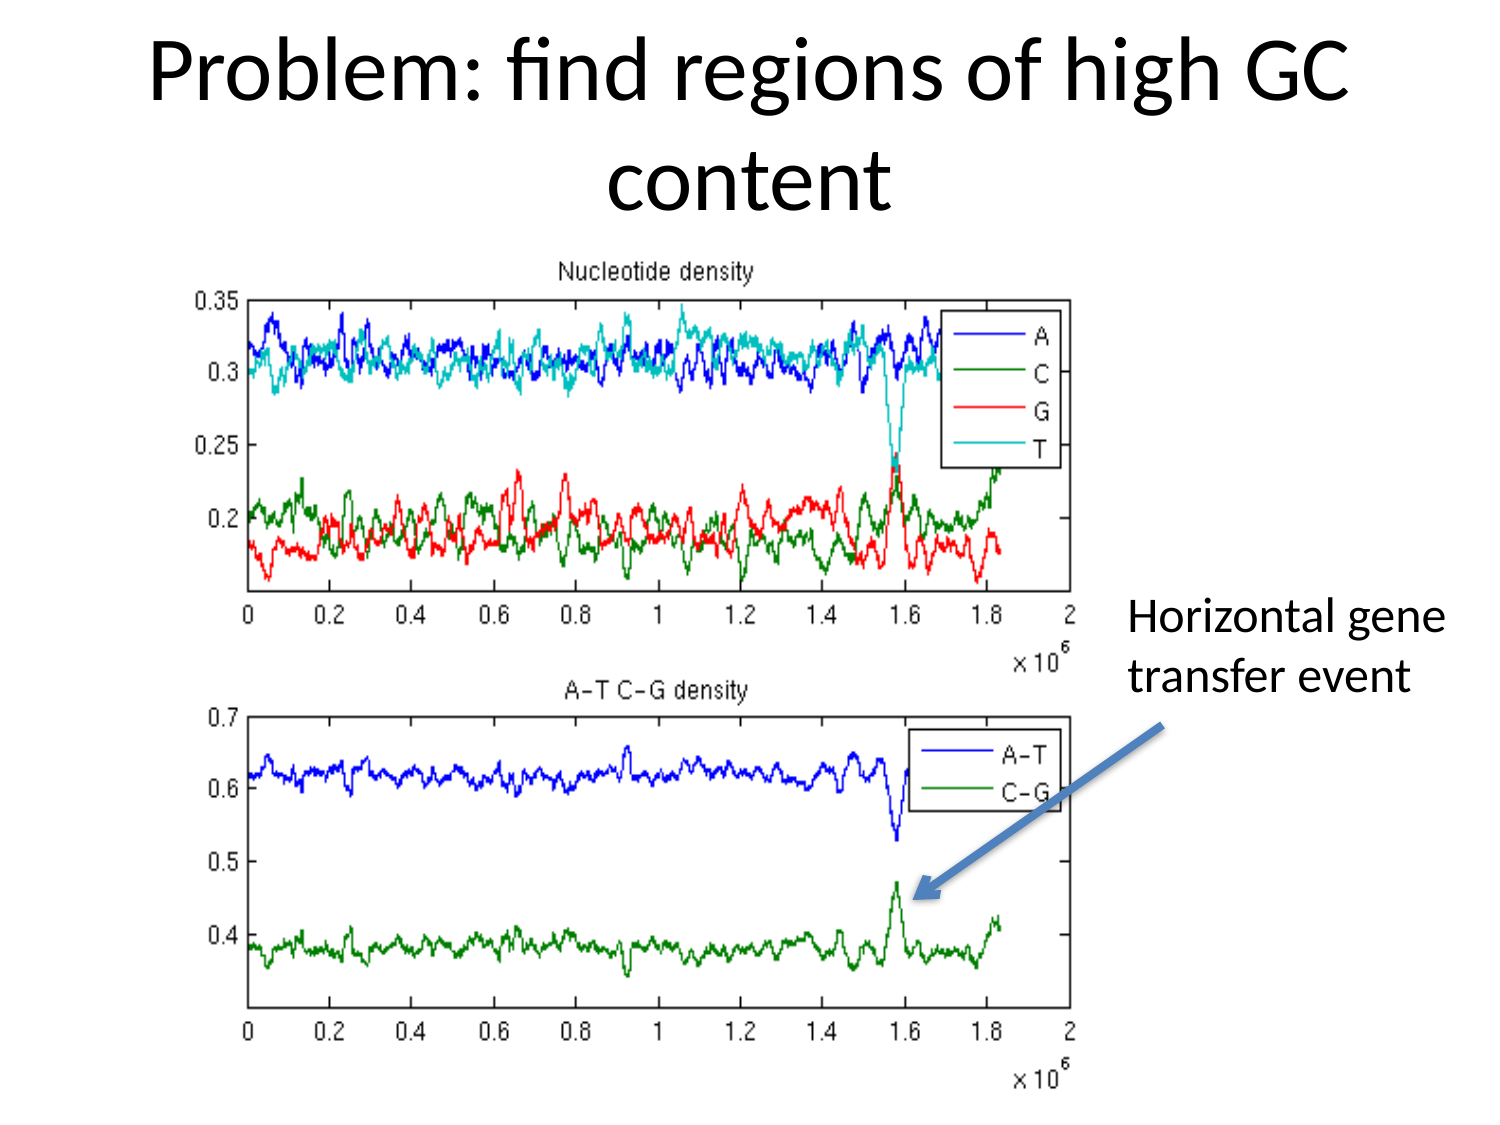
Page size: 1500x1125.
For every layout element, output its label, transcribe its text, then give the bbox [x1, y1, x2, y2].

picture [62, 246, 1188, 1125]
text_box Horizontal gene transfer event [1191, 574, 1500, 710]
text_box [912, 724, 1163, 901]
title Problem: find regions of high GC content [0, 24, 1500, 213]
